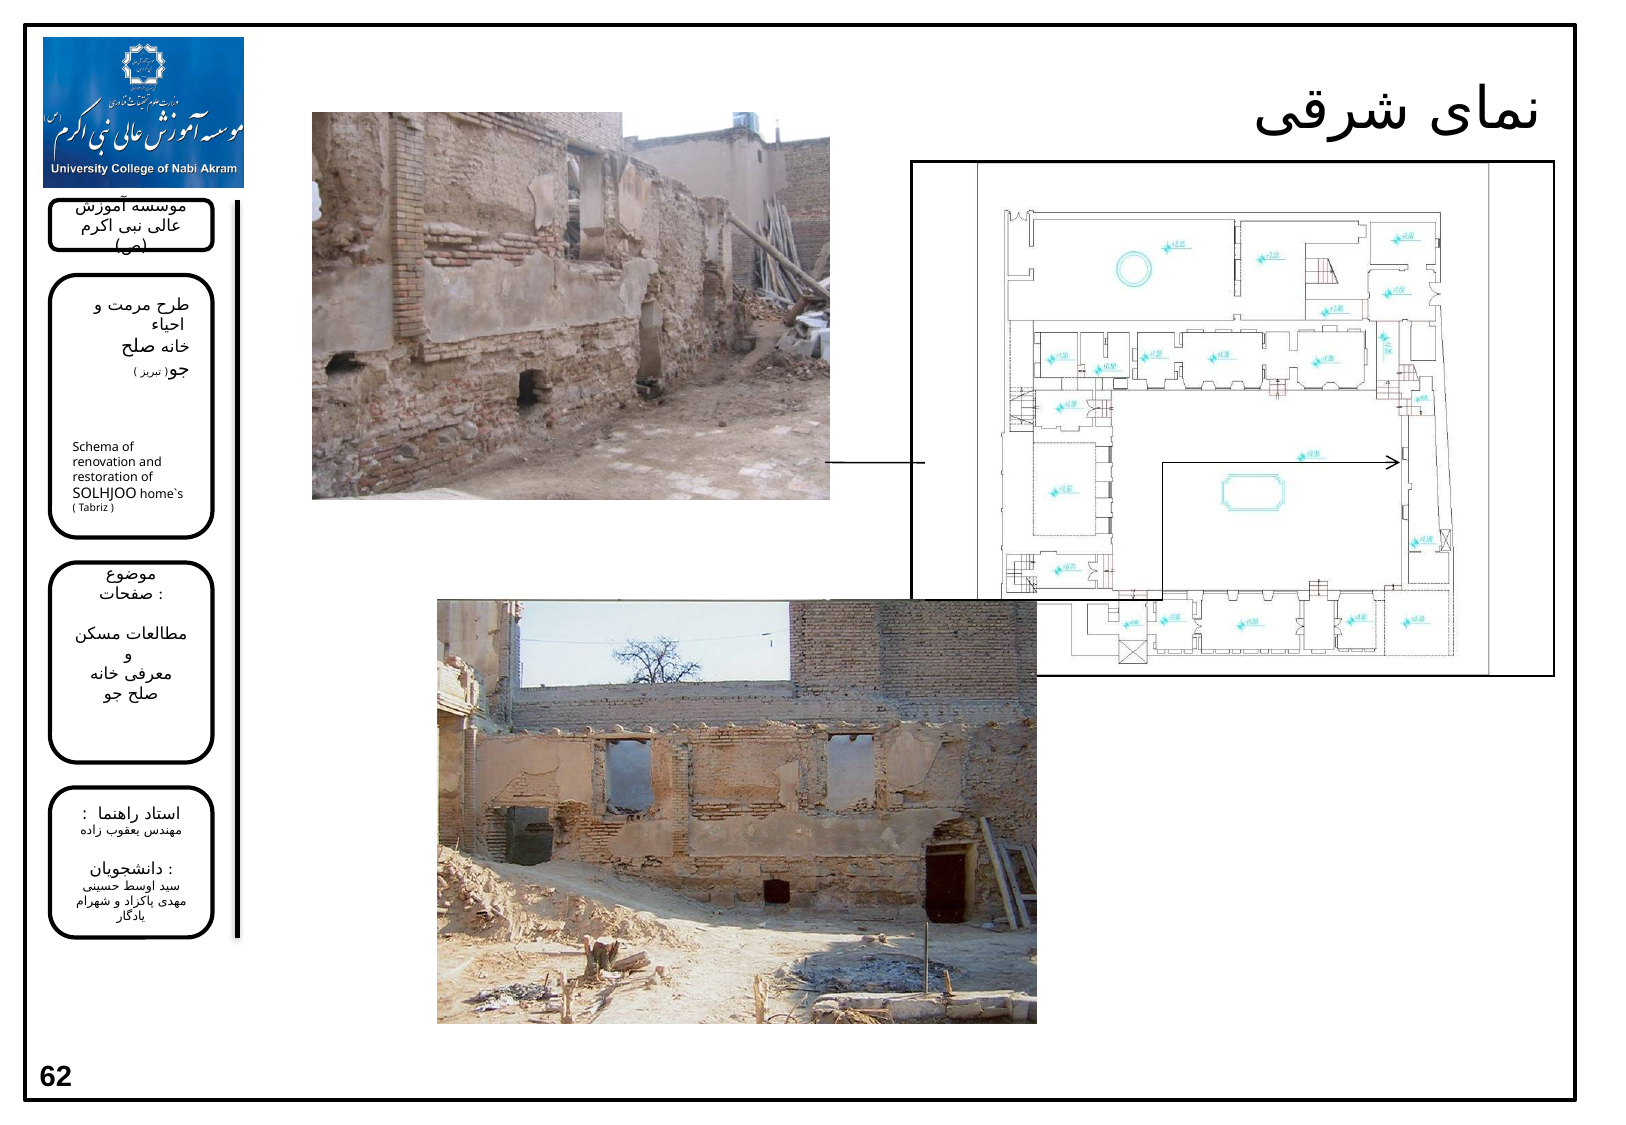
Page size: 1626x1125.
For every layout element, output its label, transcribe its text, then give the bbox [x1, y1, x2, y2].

text_box نمای شرقی [1238, 62, 1557, 148]
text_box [924, 462, 1401, 601]
text_box موضوع صفحات : مطالعات مسکن و معرفی خانه صلح جو [47, 578, 215, 765]
text_box [23, 23, 1577, 1102]
text_box موسسه آموزش عالی نبی اکرم (ص) [47, 197, 215, 253]
picture [312, 112, 830, 501]
picture [43, 37, 244, 188]
text_box 62 [24, 1049, 88, 1100]
text_box موضوع صفحات : مطالعات مسکن و معرفی خانه صلح جو [57, 560, 205, 568]
text_box طرح مرمت و احیاء خانه صلح جو( تبریز ) Schema of renovation and restoration of SOLHJOO home`s ( Tabriz ) [47, 272, 215, 540]
picture [437, 162, 1554, 1025]
text_box استاد راهنما : مهندس یعقوب زاده دانشجویان : سید اوسط حسینی مهدی پاکزاد و شهرام یادگار [47, 785, 215, 940]
